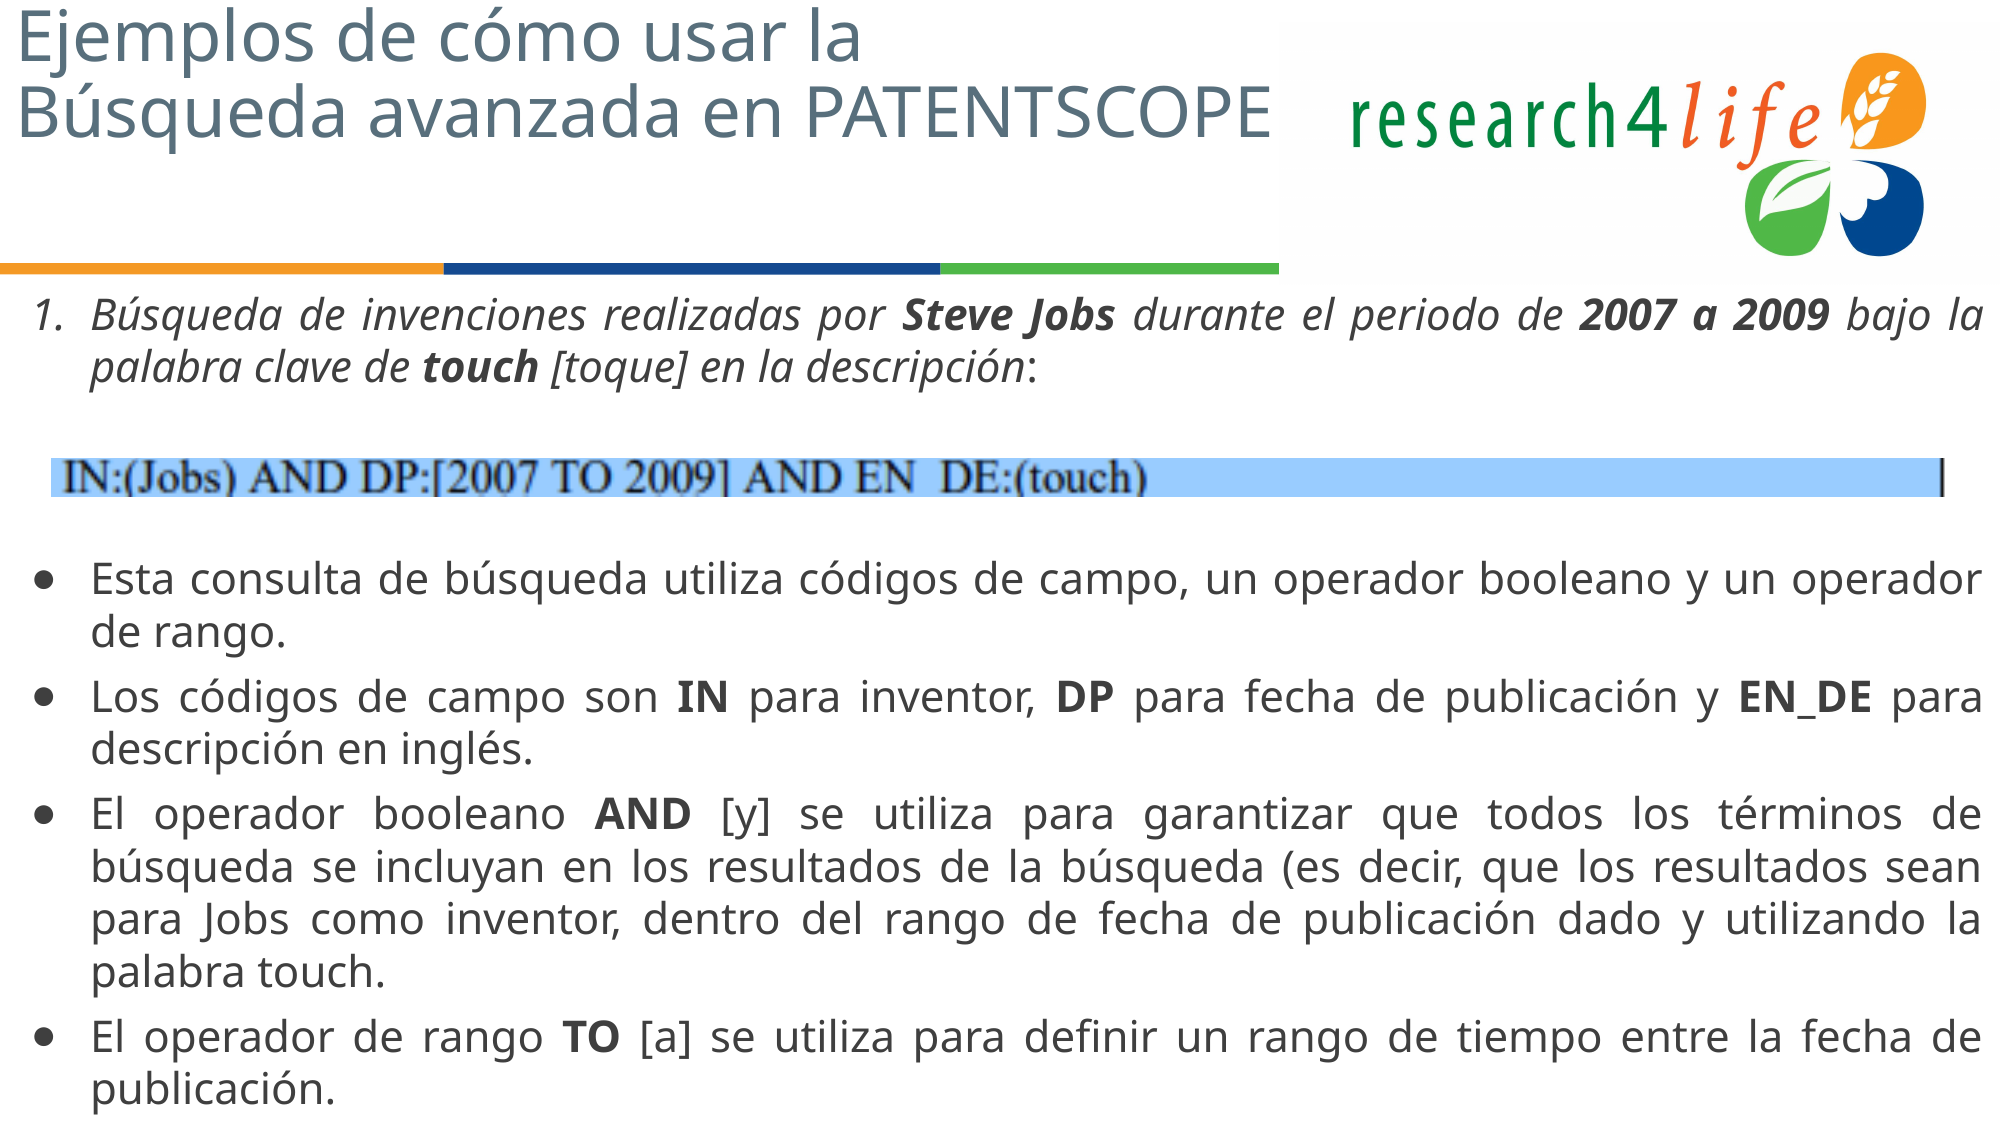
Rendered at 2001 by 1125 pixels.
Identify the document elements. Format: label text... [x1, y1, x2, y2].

title Ejemplos de cómo usar la Búsqueda avanzada en PATENTSCOPE [0, 62, 1308, 240]
picture [1279, 22, 2000, 285]
picture [51, 458, 1948, 497]
list Búsqueda de invenciones realizadas por Steve Jobs durante el periodo de 2007 a 2009 bajo la palabra clave de touch [toque] en la descripción: Esta consulta de búsqueda utiliza códigos de campo, un operador booleano y un operador de rango. Los códigos de campo son IN para inventor, DP para fecha de publicación y EN_DE para descripción en inglés. El operador booleano AND [y] se utiliza para garantizar que todos los términos de búsqueda se incluyan en los resultados de la búsqueda (es decir, que los resultados sean para Jobs como inventor, dentro del rango de fecha de publicación dado y utilizando la palabra touch. El operador de rango TO [a] se utiliza para definir un rango de tiempo entre la fecha de publicación. [0, 279, 1999, 1032]
